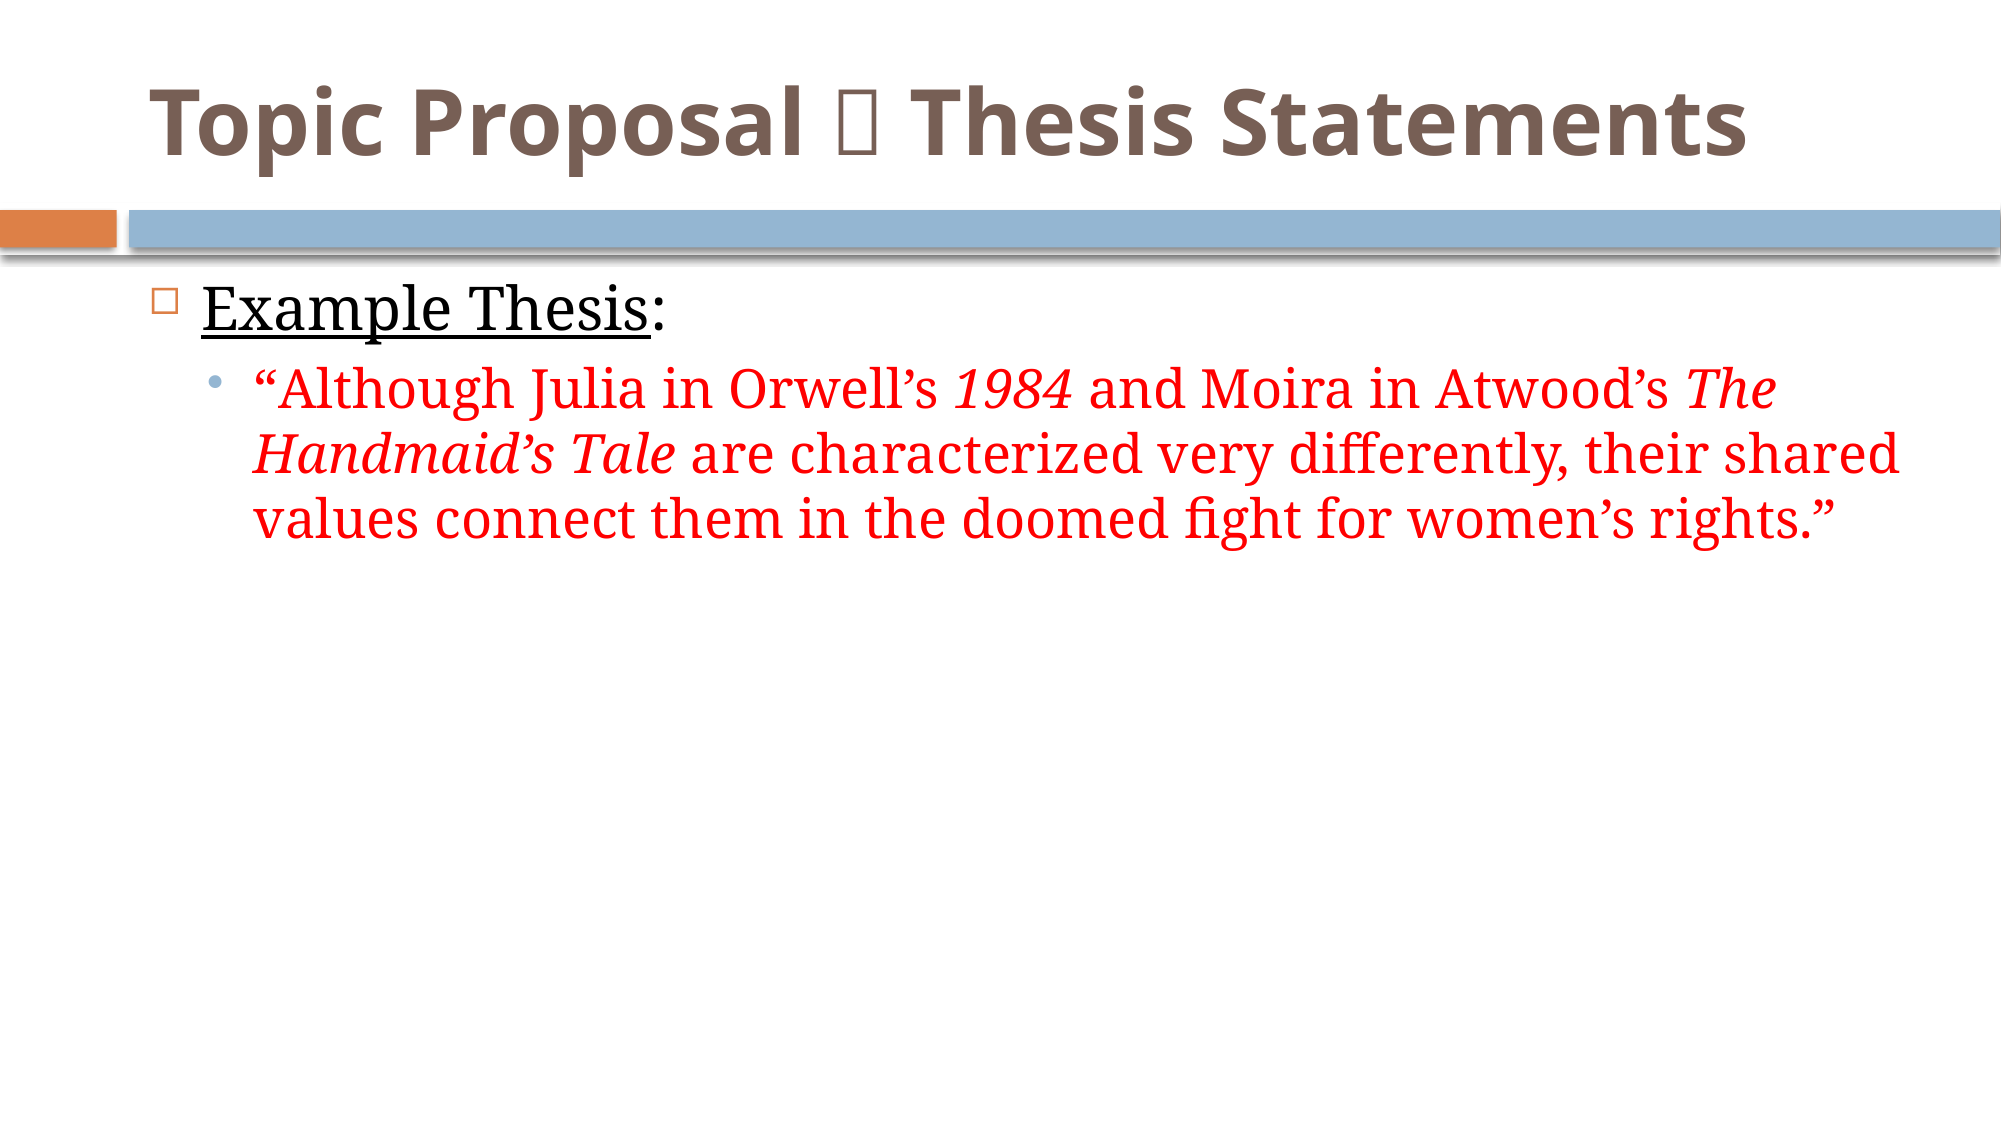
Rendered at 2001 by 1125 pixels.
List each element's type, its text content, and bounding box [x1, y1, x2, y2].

title Topic Proposal  Thesis Statements [133, 37, 1918, 200]
list Example Thesis: “Although Julia in Orwell’s 1984 and Moira in Atwood’s The Handmaid’s Tale are characterized very differently, their shared values connect them in the doomed fight for women’s rights.” [133, 262, 1918, 1088]
